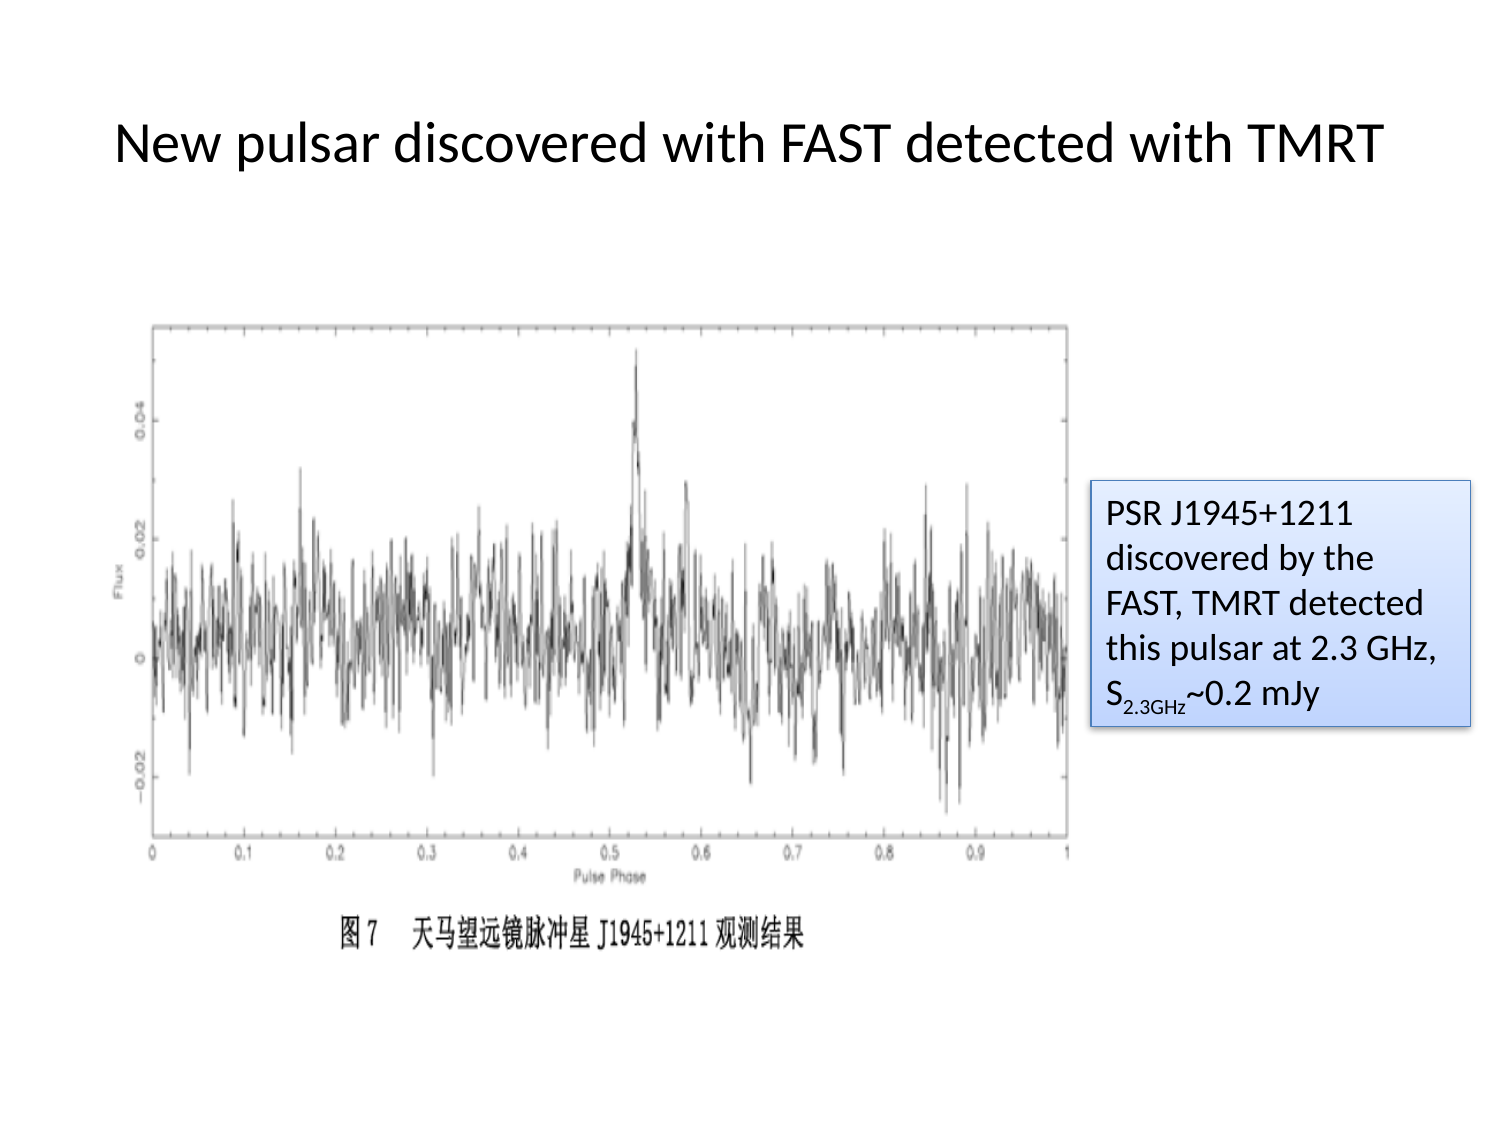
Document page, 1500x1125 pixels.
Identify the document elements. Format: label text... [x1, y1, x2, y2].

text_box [99, 290, 1471, 1016]
title New pulsar discovered with FAST detected with TMRT [75, 45, 1425, 233]
